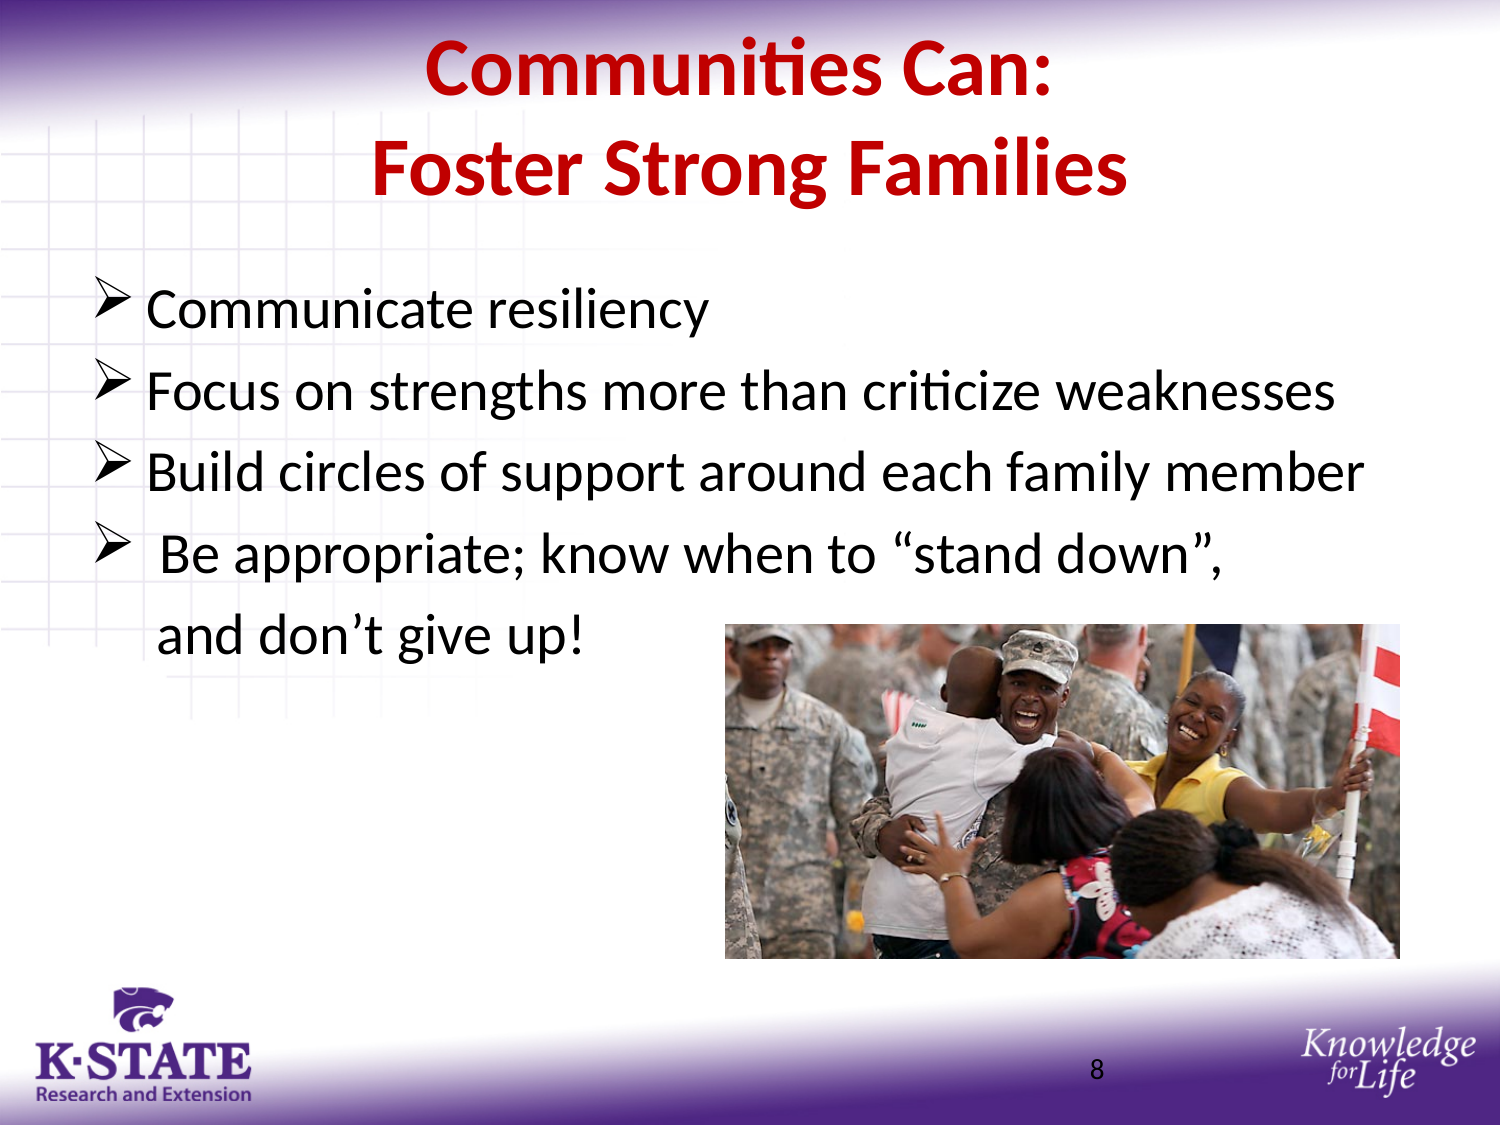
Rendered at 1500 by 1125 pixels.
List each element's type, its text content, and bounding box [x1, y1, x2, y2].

picture [0, 0, 1500, 1125]
slide_number 8 [1074, 1042, 1425, 1103]
title Communities Can: Foster Strong Families [75, 24, 1425, 200]
list Communicate resiliency Focus on strengths more than criticize weaknesses Build circles of support around each family member Be appropriate; know when to “stand down”, and don’t give up! [75, 262, 1425, 738]
